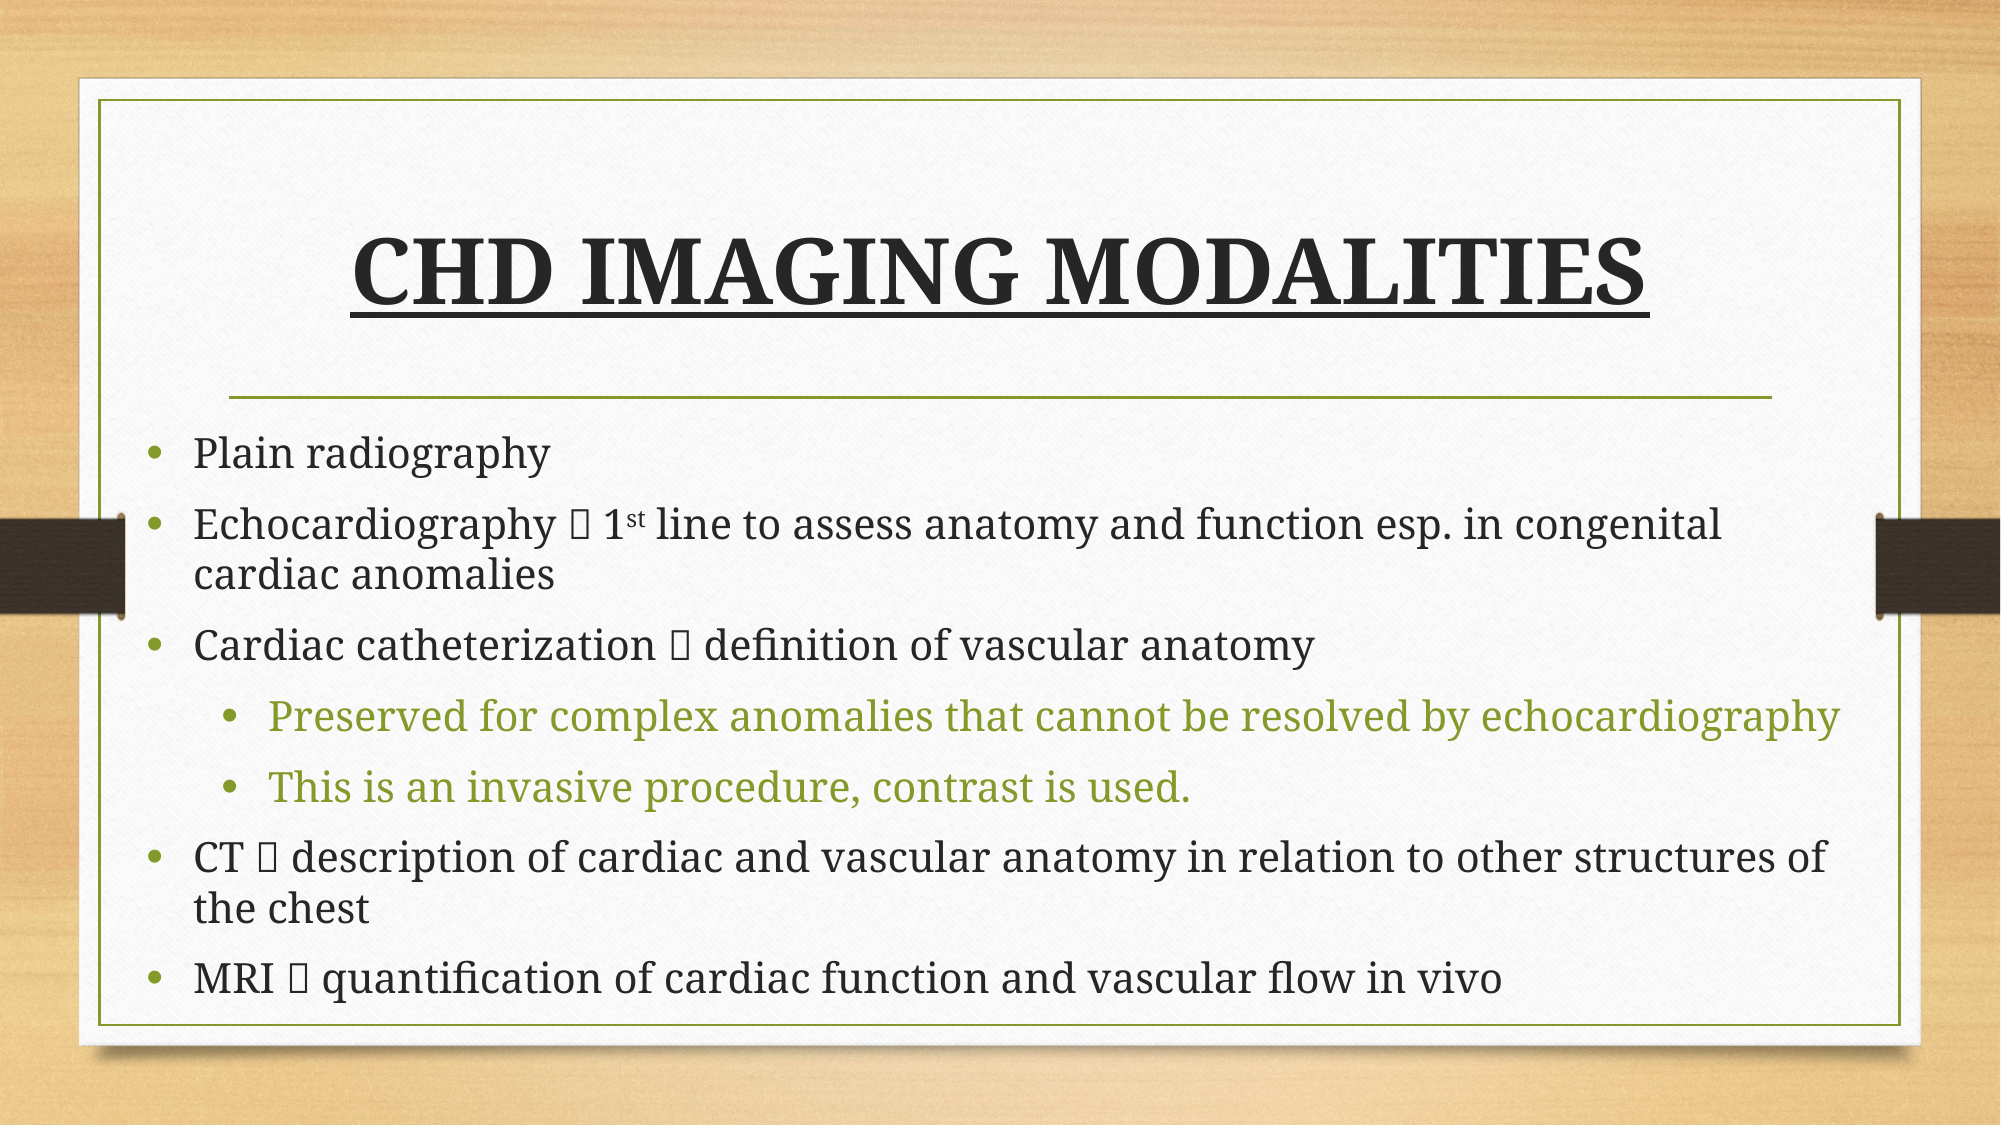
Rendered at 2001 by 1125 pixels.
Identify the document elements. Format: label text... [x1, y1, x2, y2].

list Plain radiography Echocardiography  1st line to assess anatomy and function esp. in congenital cardiac anomalies Cardiac catheterization  definition of vascular anatomy Preserved for complex anomalies that cannot be resolved by echocardiography This is an invasive procedure, contrast is used. CT  description of cardiac and vascular anatomy in relation to other structures of the chest MRI  quantification of cardiac function and vascular flow in vivo [131, 419, 1871, 1025]
title CHD IMAGING MODALITIES [212, 161, 1788, 375]
picture [0, 0, 2001, 1125]
